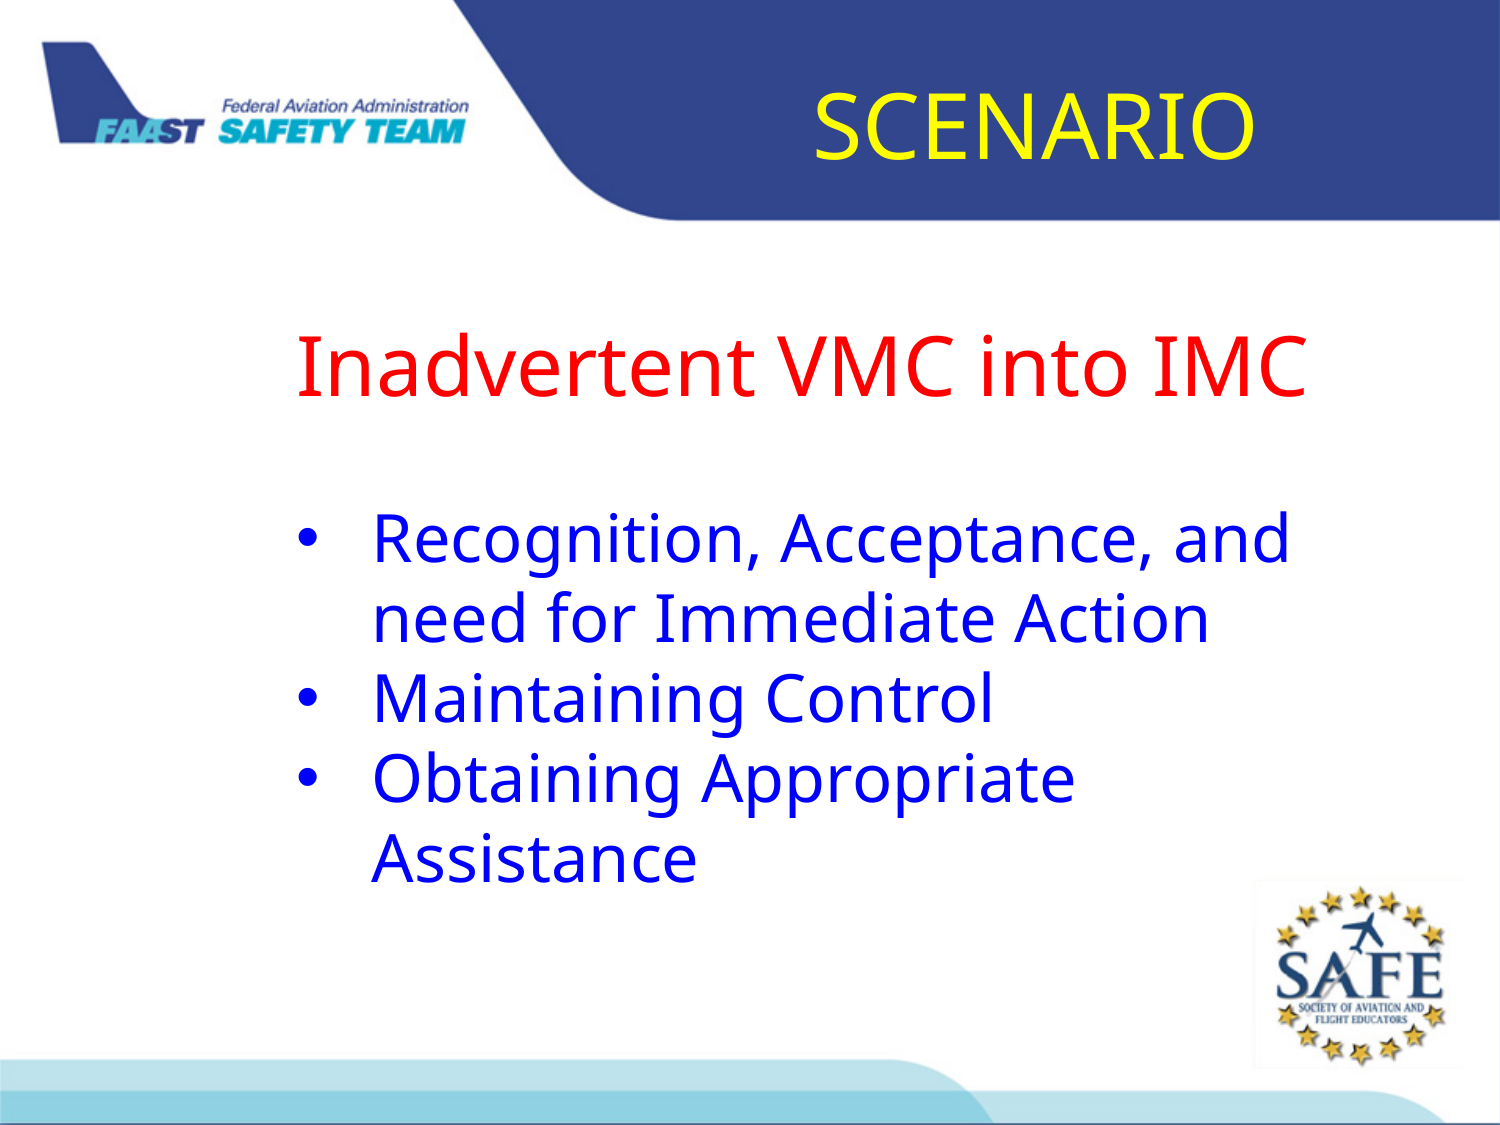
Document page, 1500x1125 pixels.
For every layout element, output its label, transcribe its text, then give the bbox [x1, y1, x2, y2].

text_box SCENARIO [774, 61, 1298, 186]
text_box Inadvertent VMC into IMC [281, 305, 1478, 421]
picture [0, 0, 1498, 1123]
text_box Recognition, Acceptance, and need for Immediate Action Maintaining Control Obtaining Appropriate Assistance [281, 488, 1325, 904]
